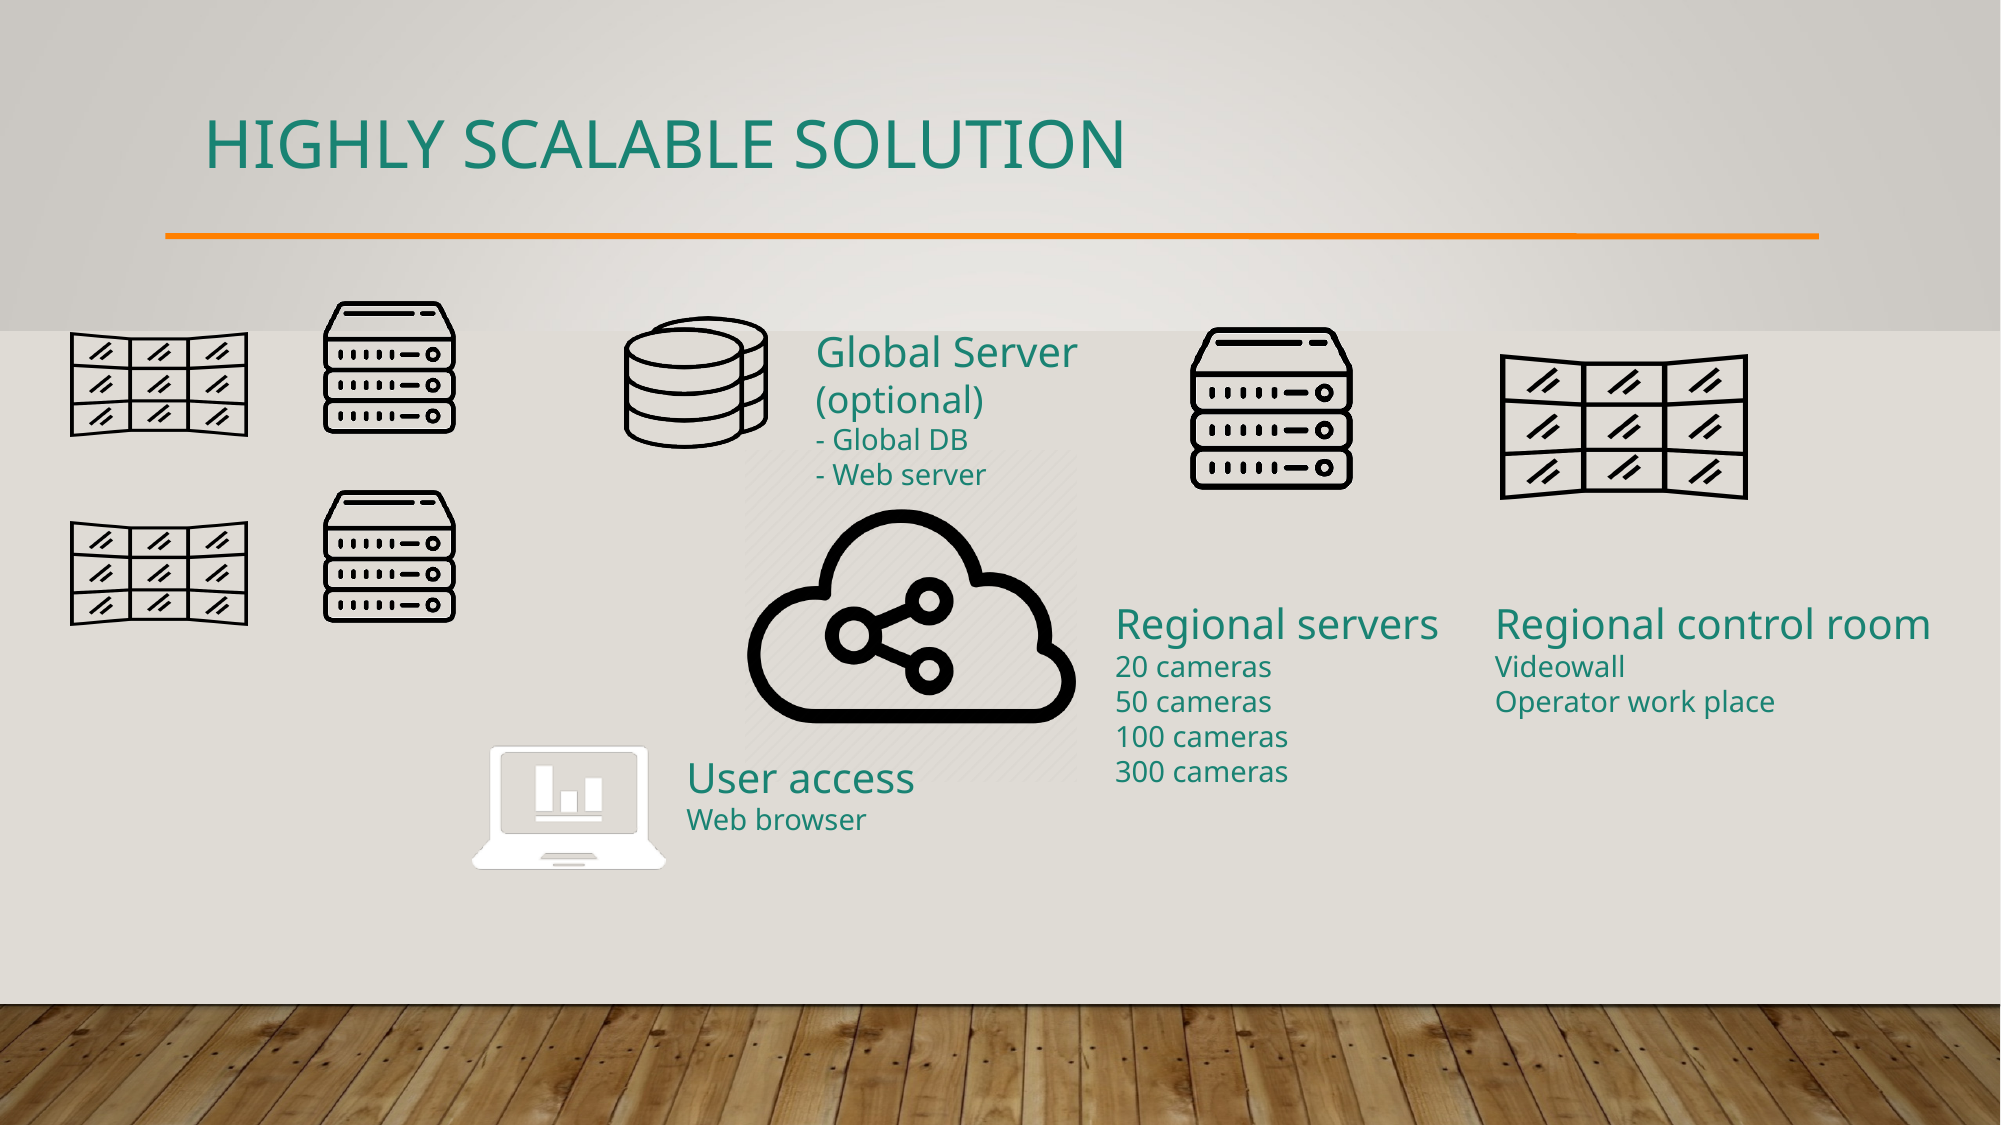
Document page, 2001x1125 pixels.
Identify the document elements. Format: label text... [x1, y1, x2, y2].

picture [745, 450, 1077, 782]
picture [70, 521, 248, 626]
picture [306, 474, 471, 638]
picture [70, 332, 248, 437]
text_box HIGHLY SCALABLE SOLUTION [188, 82, 1630, 212]
text_box Regional servers 20 cameras 50 cameras 100 cameras 300 cameras [1100, 590, 1455, 796]
picture [472, 718, 666, 898]
picture [0, 0, 2001, 1125]
text_box Regional control room Videowall Operator work place [1480, 590, 1947, 726]
picture [1499, 354, 1748, 500]
text_box User access Web browser [671, 744, 931, 844]
text_box Global Server (optional) - Global DB - Web server [800, 318, 1094, 499]
